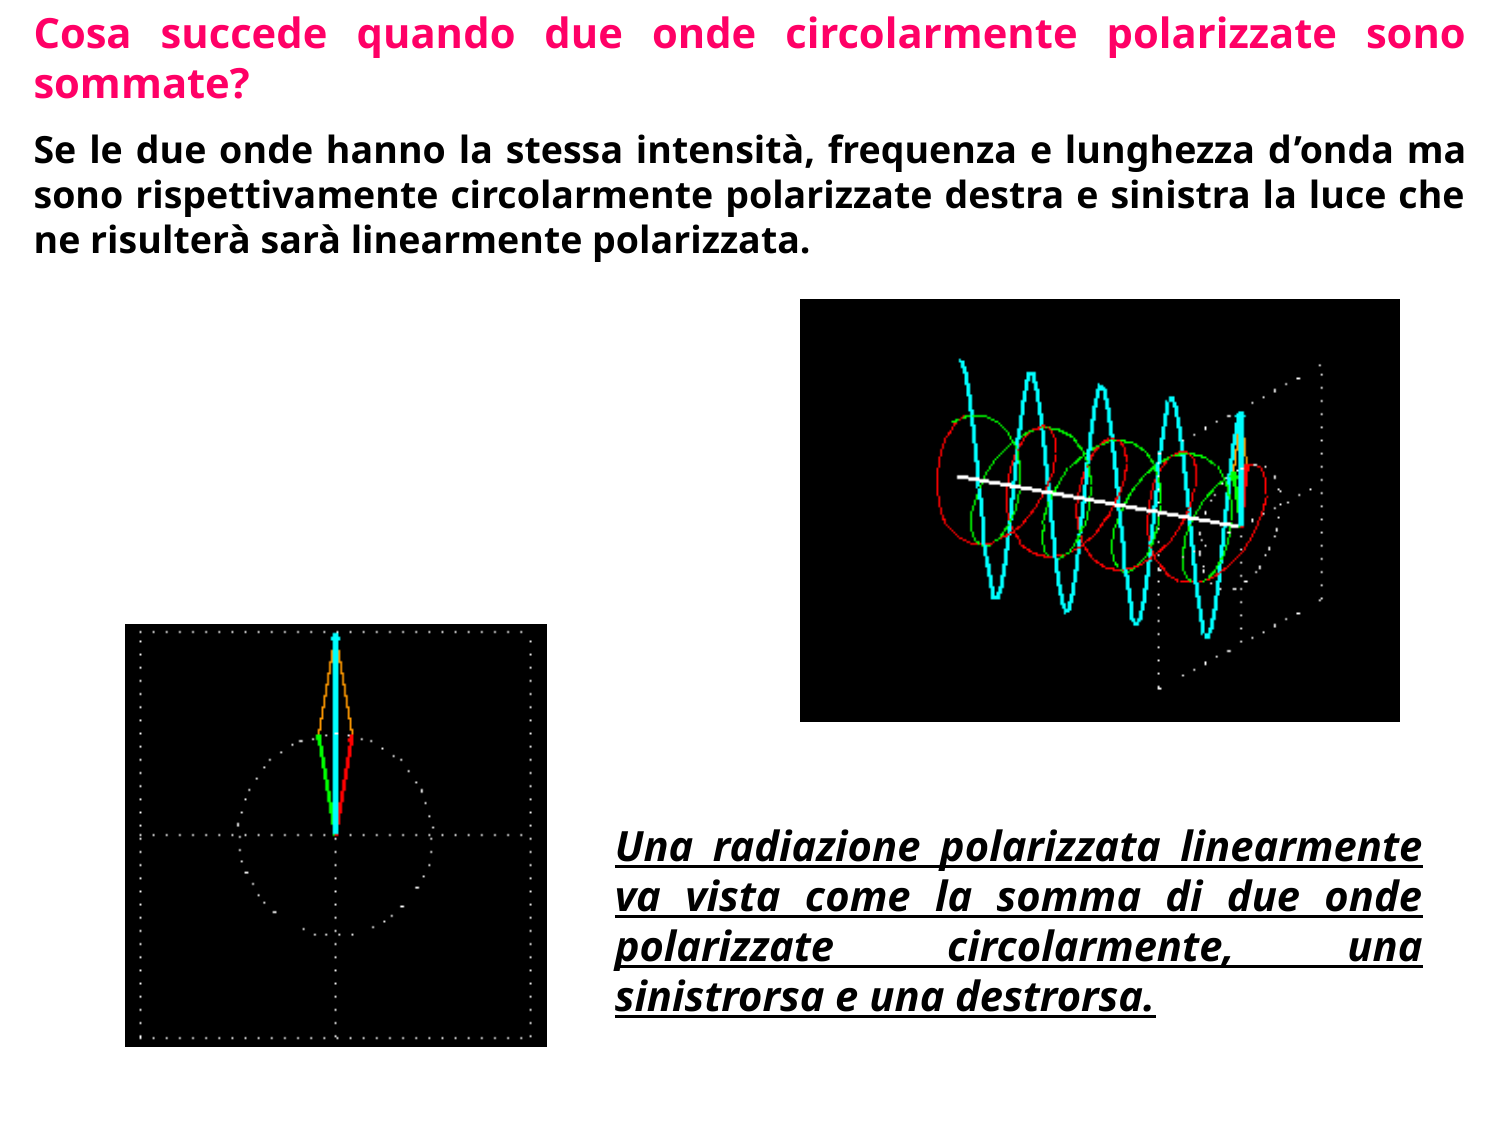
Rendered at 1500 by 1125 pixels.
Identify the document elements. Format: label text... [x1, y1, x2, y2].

picture [799, 299, 1401, 723]
text_box Una radiazione polarizzata linearmente va vista come la somma di due onde polarizzate circolarmente, una sinistrorsa e una destrorsa. [599, 812, 1438, 1073]
picture [124, 624, 548, 1048]
text_box Cosa succede quando due onde circolarmente polarizzate sono sommate? Se le due onde hanno la stessa intensità, frequenza e lunghezza d’onda ma sono rispettivamente circolarmente polarizzate destra e sinistra la luce che ne risulterà sarà linearmente polarizzata. [18, 0, 1482, 269]
